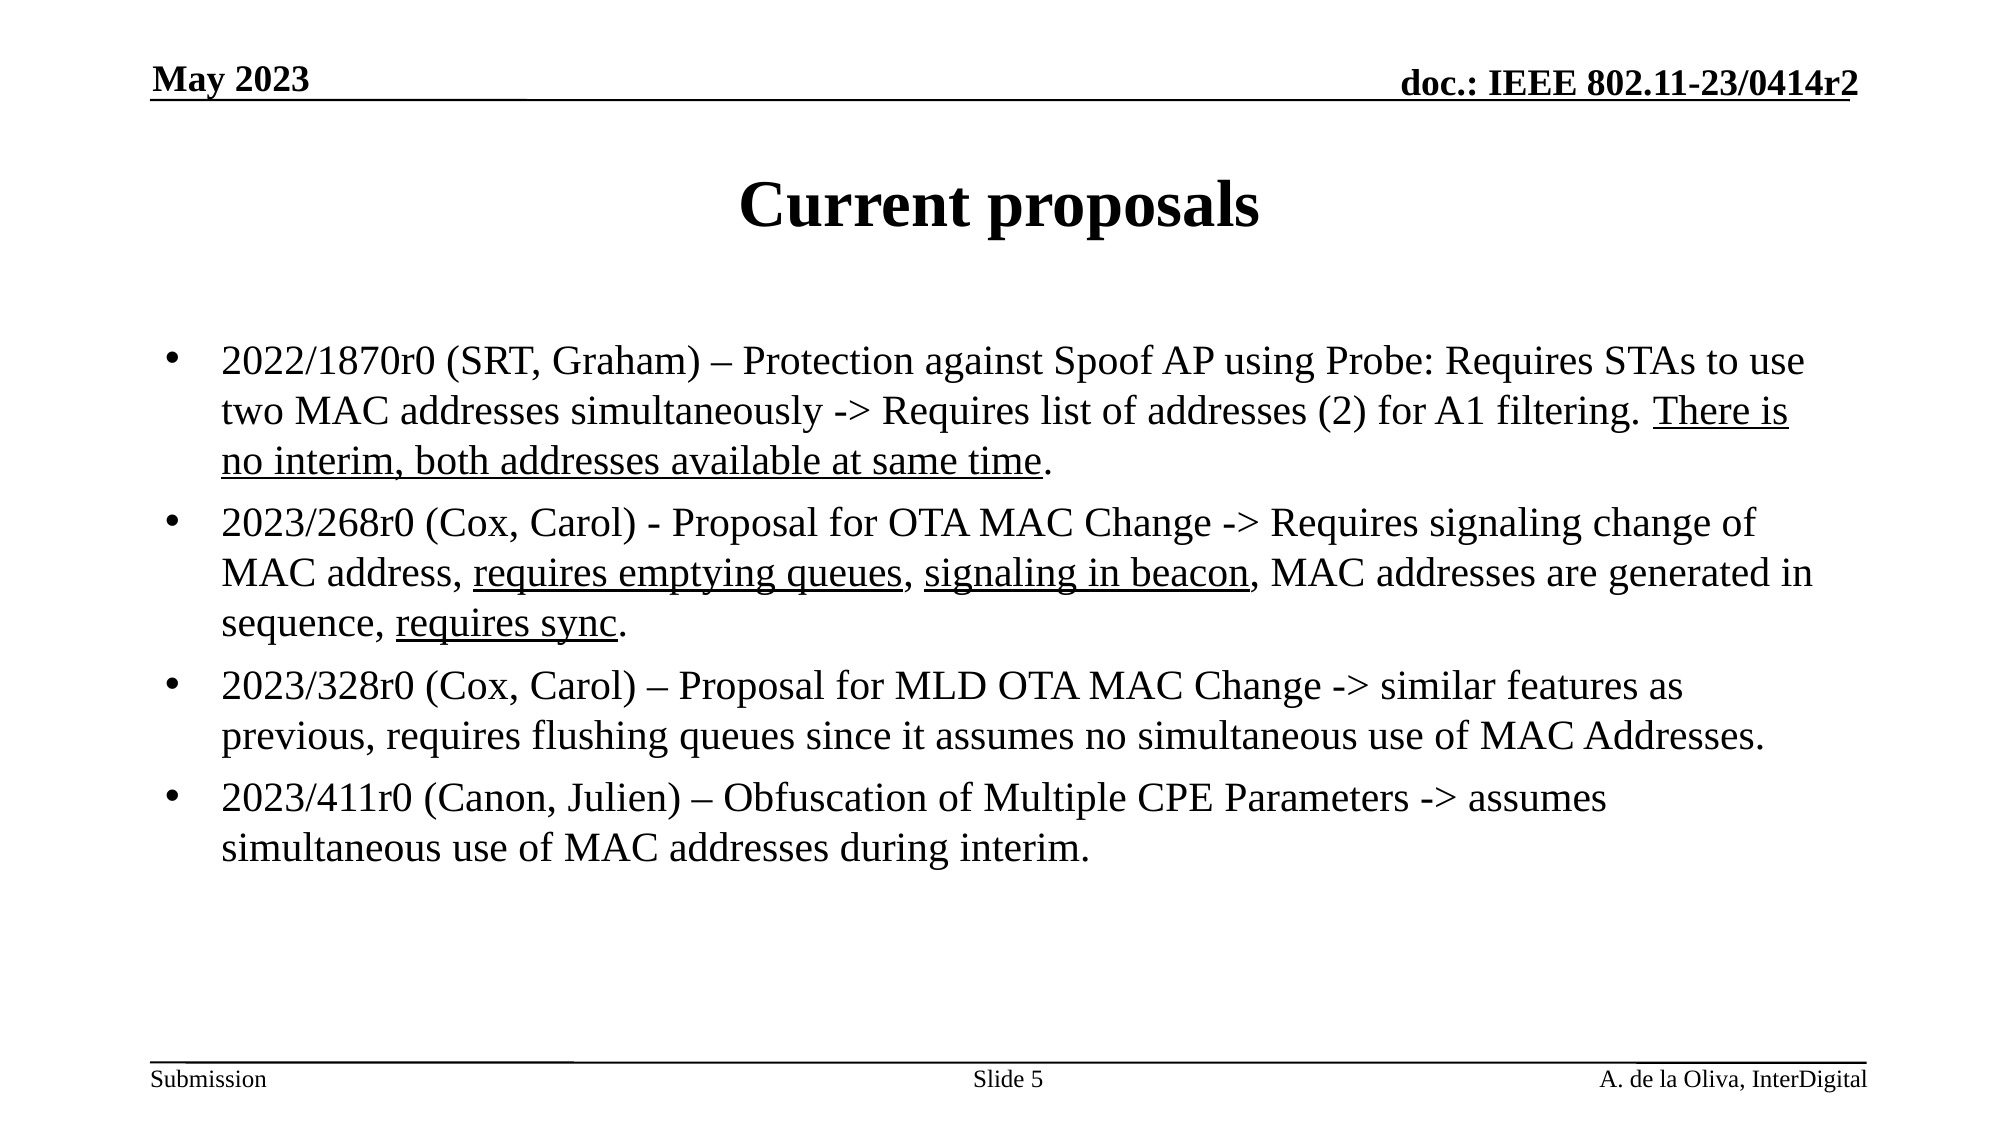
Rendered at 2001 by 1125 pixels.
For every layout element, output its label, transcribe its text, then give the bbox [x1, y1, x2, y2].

title Current proposals [149, 112, 1850, 288]
footer A. de la Oliva, InterDigital [1171, 1061, 1869, 1093]
slide_number Slide 5 [950, 1061, 1067, 1123]
list 2022/1870r0 (SRT, Graham) – Protection against Spoof AP using Probe: Requires STAs to use two MAC addresses simultaneously -> Requires list of addresses (2) for A1 filtering. There is no interim, both addresses available at same time. 2023/268r0 (Cox, Carol) - Proposal for OTA MAC Change -> Requires signaling change of MAC address, requires emptying queues, signaling in beacon, MAC addresses are generated in sequence, requires sync. 2023/328r0 (Cox, Carol) – Proposal for MLD OTA MAC Change -> similar features as previous, requires flushing queues since it assumes no simultaneous use of MAC Addresses. 2023/411r0 (Canon, Julien) – Obfuscation of Multiple CPE Parameters -> assumes simultaneous use of MAC addresses during interim. [149, 324, 1850, 1000]
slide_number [152, 54, 563, 100]
